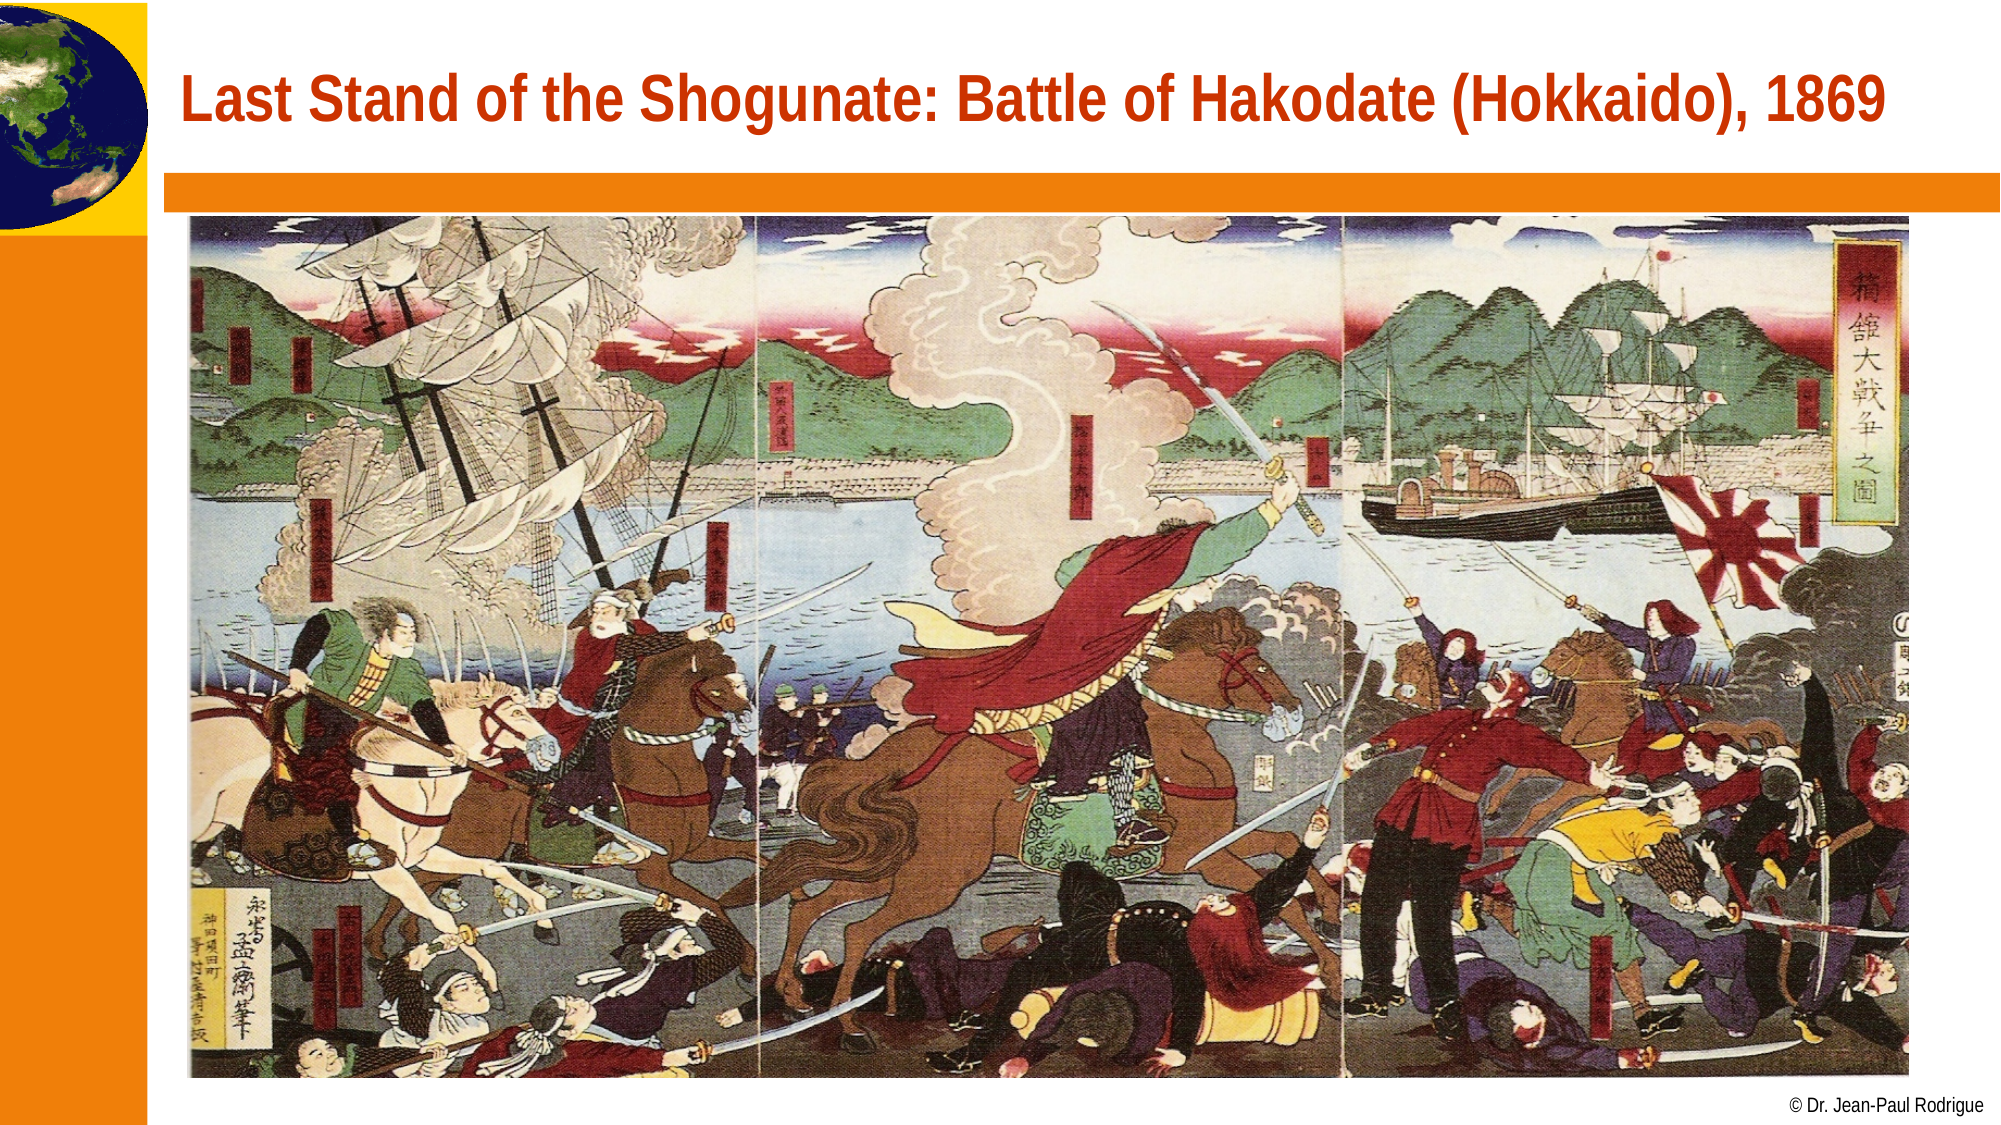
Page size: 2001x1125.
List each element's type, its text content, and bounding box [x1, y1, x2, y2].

picture [186, 216, 1909, 1078]
picture [0, 3, 149, 231]
title Last Stand of the Shogunate: Battle of Hakodate (Hokkaido), 1869 [165, 16, 1966, 173]
